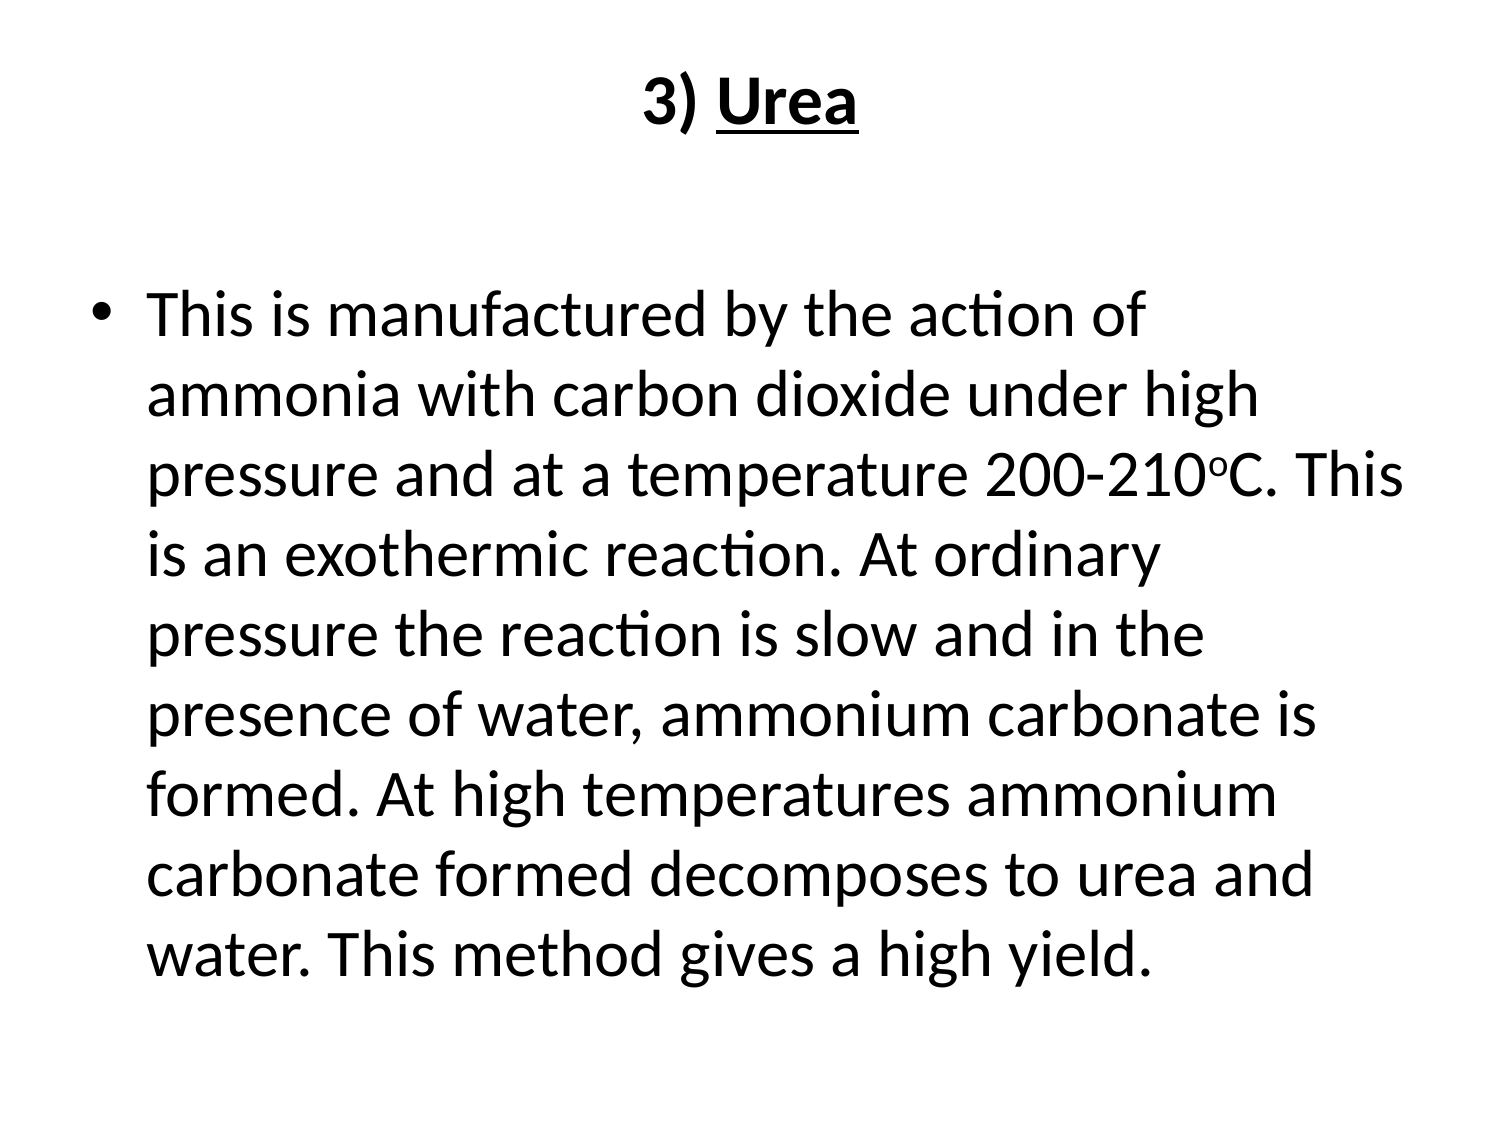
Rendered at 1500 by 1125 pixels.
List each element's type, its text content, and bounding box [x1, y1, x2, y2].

list This is manufactured by the action of ammonia with carbon dioxide under high pressure and at a temperature 200-210oC. This is an exothermic reaction. At ordinary pressure the reaction is slow and in the presence of water, ammonium carbonate is formed. At high temperatures ammonium carbonate formed decomposes to urea and water. This method gives a high yield. [75, 262, 1425, 1005]
title 3) Urea [75, 45, 1425, 233]
